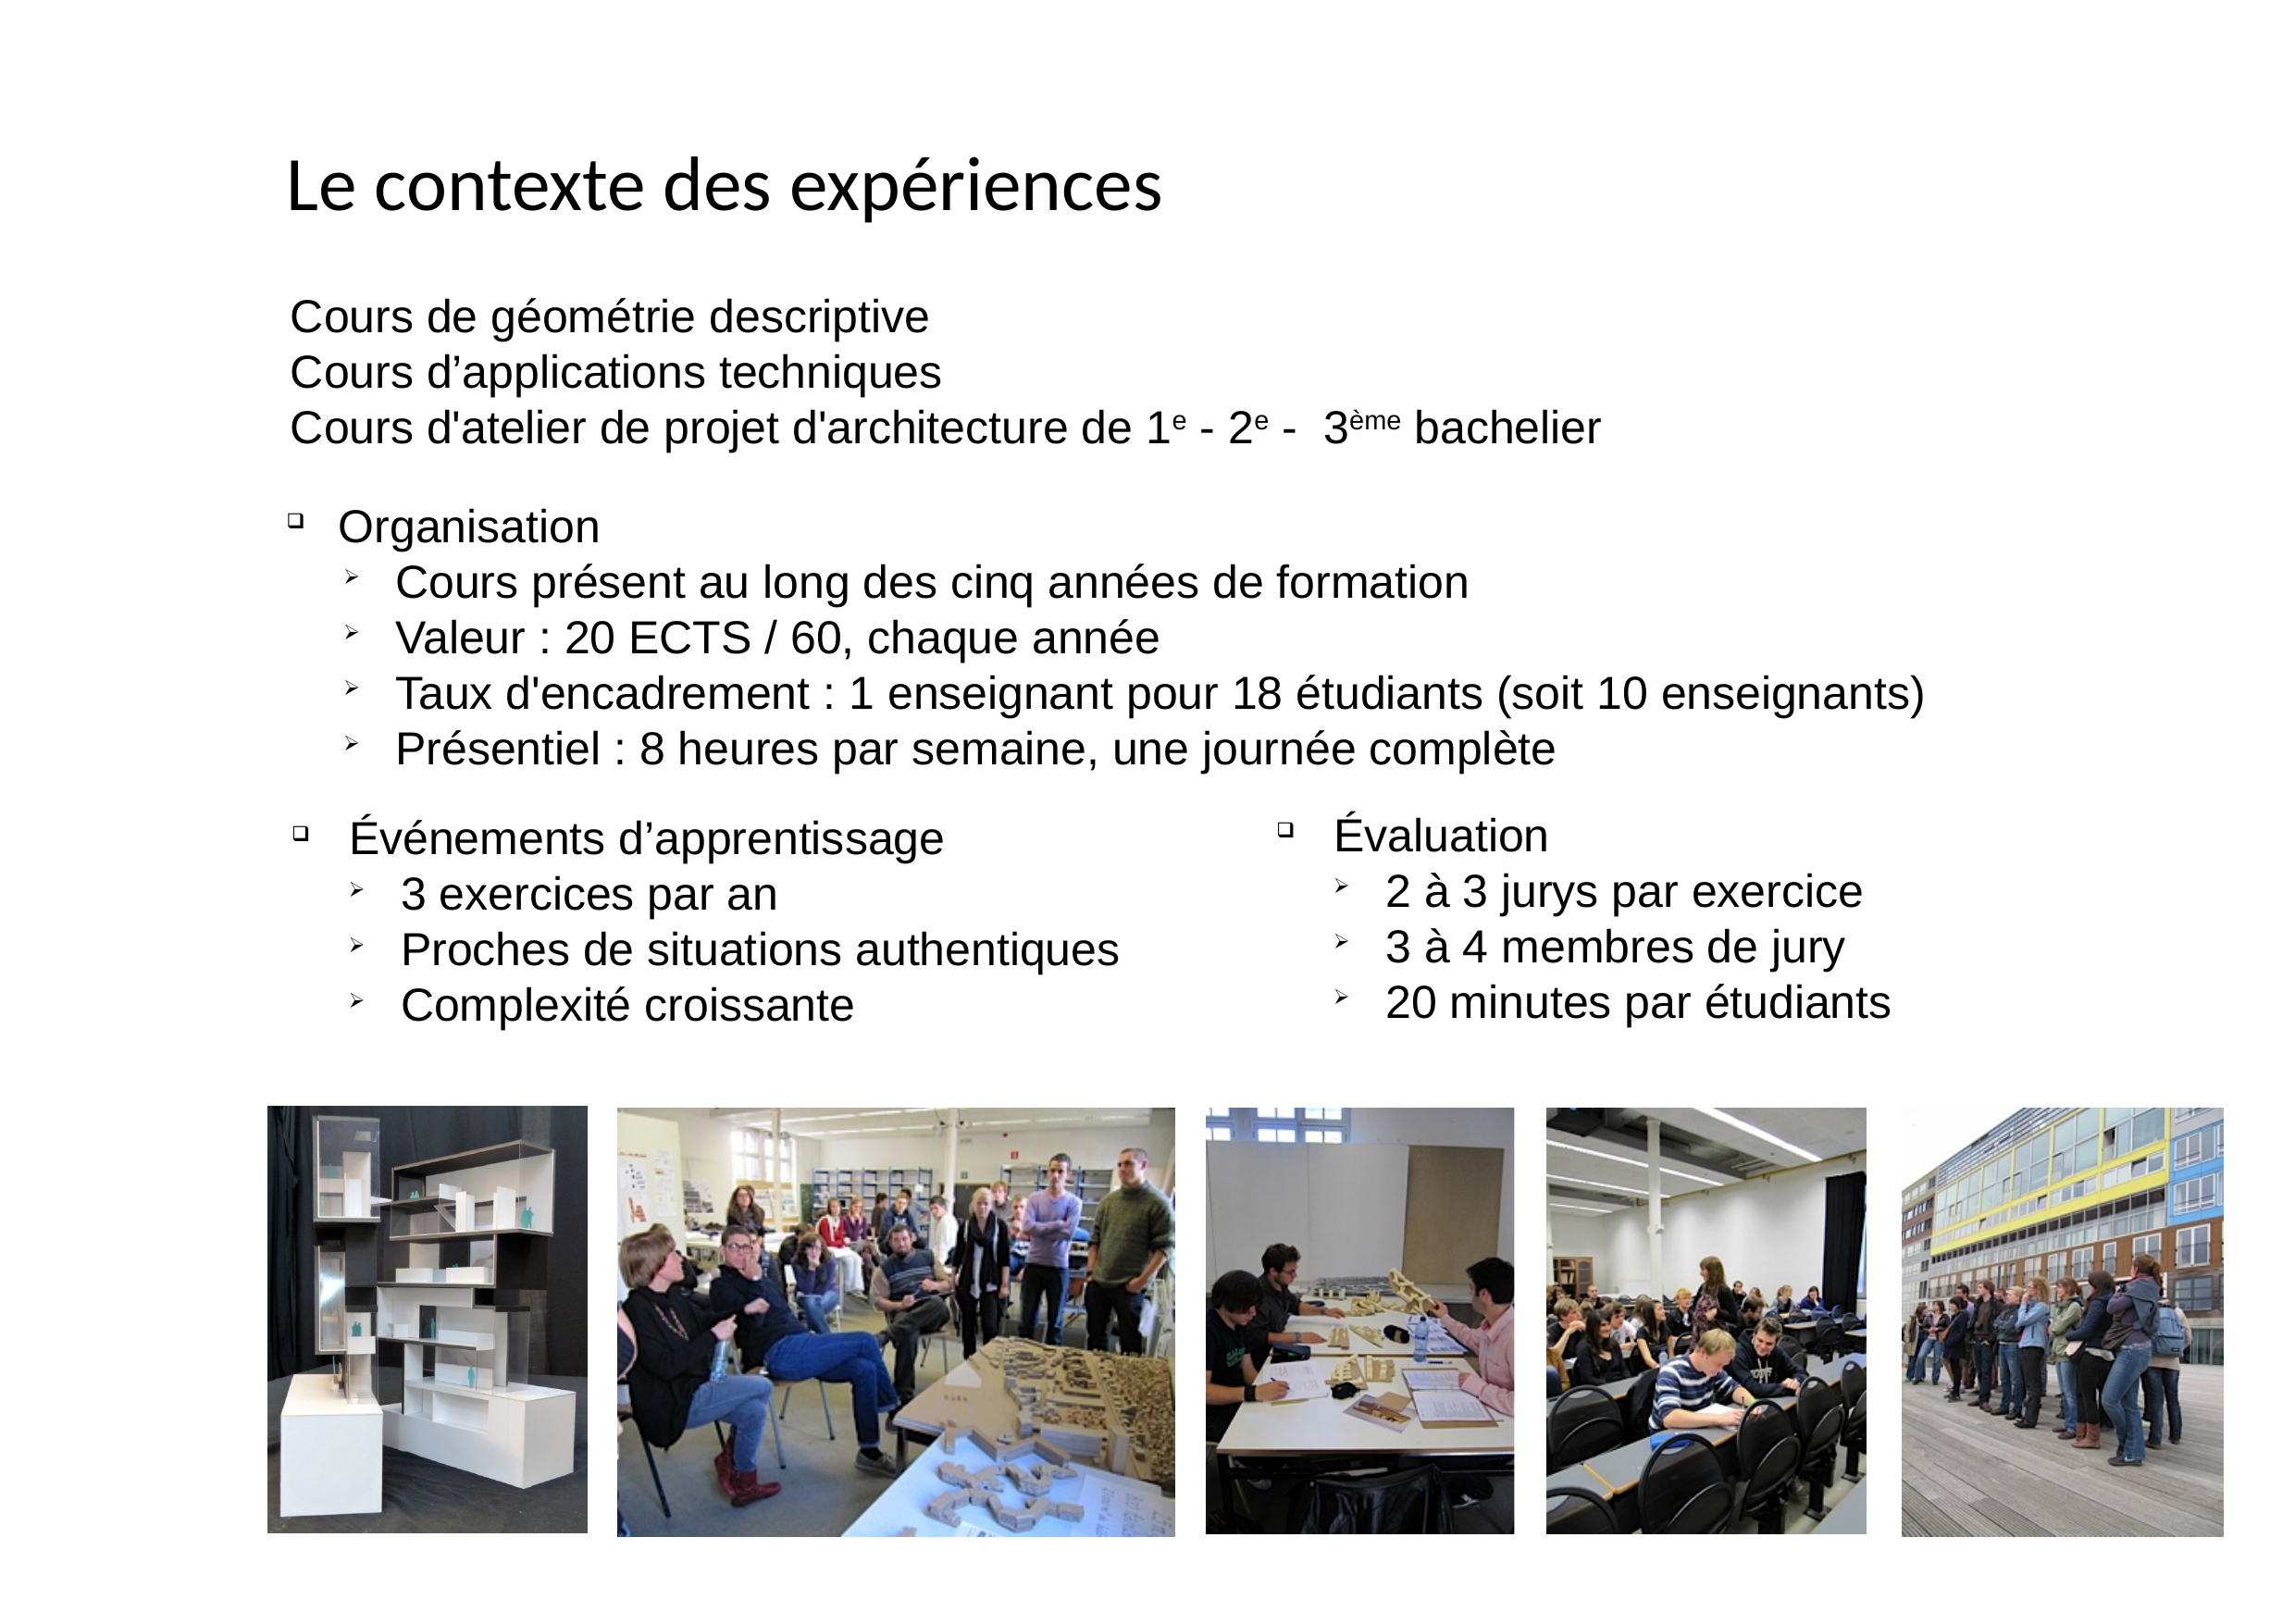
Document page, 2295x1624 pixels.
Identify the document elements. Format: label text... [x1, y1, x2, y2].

text_box Organisation Cours présent au long des cinq années de formation Valeur : 20 ECTS / 60, chaque année Taux d'encadrement : 1 enseignant pour 18 étudiants (soit 10 enseignants) Présentiel : 8 heures par semaine, une journée complète [267, 483, 2264, 794]
text_box Évaluation 2 à 3 jurys par exercice 3 à 4 membres de jury 20 minutes par étudiants [1261, 796, 2268, 1037]
text_box Événements d’apprentissage 3 exercices par an Proches de situations authentiques Complexité croissante [273, 796, 1261, 1060]
picture [1205, 1108, 1515, 1535]
text_box Cours de géométrie descriptive Cours d’applications techniques Cours d'atelier de projet d'architecture de 1e - 2e - 3ème bachelier [271, 273, 2270, 362]
picture [267, 1106, 588, 1533]
picture [617, 1108, 1175, 1537]
text_box Le contexte des expériences [272, 54, 2295, 308]
picture [1902, 1108, 2224, 1537]
picture [1546, 1108, 1867, 1535]
